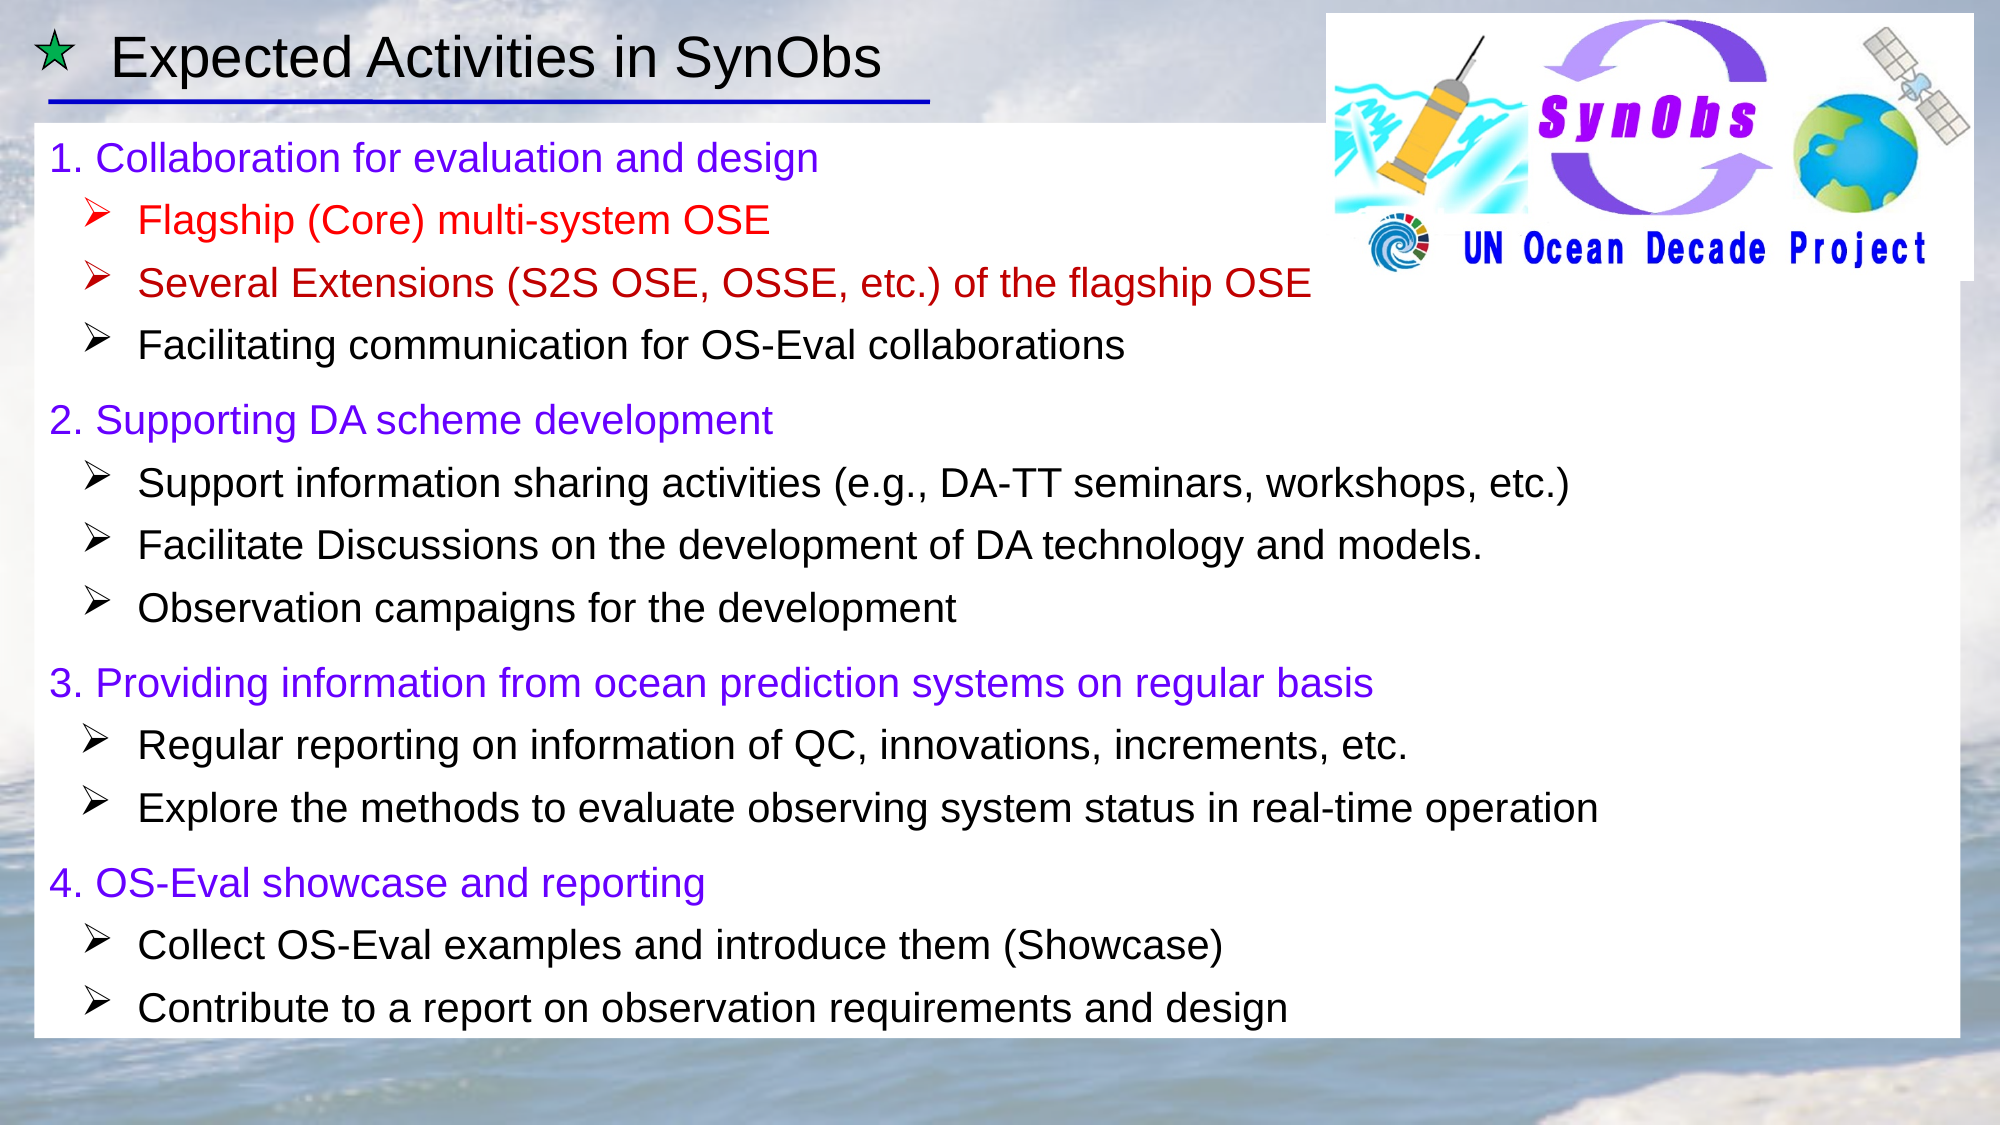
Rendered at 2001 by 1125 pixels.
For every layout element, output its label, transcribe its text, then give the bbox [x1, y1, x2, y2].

text_box [36, 31, 74, 69]
picture [1325, 12, 1974, 282]
text_box Expected Activities in SynObs [95, 7, 1961, 102]
text_box 1. Collaboration for evaluation and design Flagship (Core) multi-system OSE Several Extensions (S2S OSE, OSSE, etc.) of the flagship OSE Facilitating communication for OS-Eval collaborations 2. Supporting DA scheme development Support information sharing activities (e.g., DA-TT seminars, workshops, etc.) Facilitate Discussions on the development of DA technology and models. Observation campaigns for the development 3. Providing information from ocean prediction systems on regular basis Regular reporting on information of QC, innovations, increments, etc. Explore the methods to evaluate observing system status in real-time operation 4. OS-Eval showcase and reporting Collect OS-Eval examples and introduce them (Showcase) Contribute to a report on observation requirements and design [34, 122, 1961, 1039]
